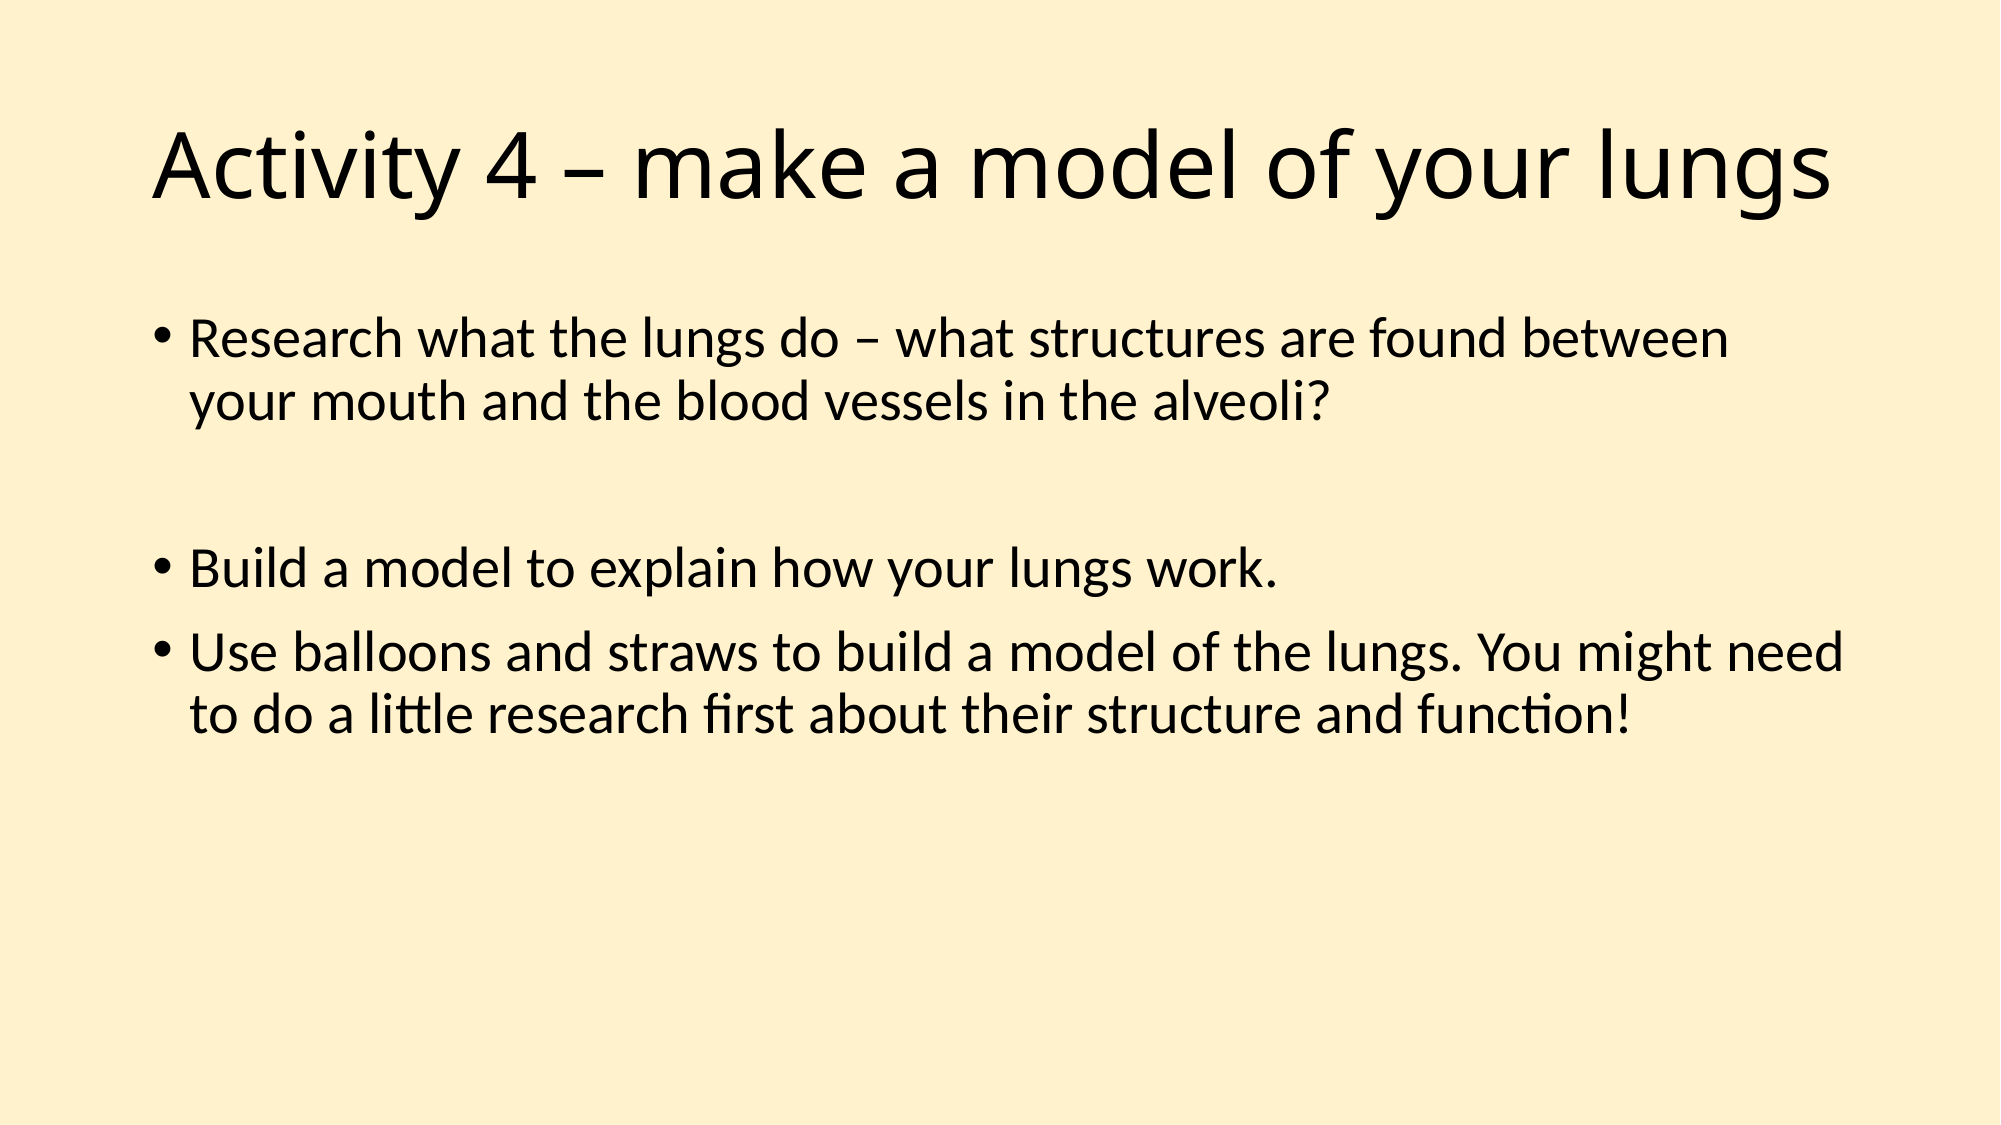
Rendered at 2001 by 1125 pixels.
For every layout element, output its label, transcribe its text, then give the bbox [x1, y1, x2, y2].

list Research what the lungs do – what structures are found between your mouth and the blood vessels in the alveoli? Build a model to explain how your lungs work. Use balloons and straws to build a model of the lungs. You might need to do a little research first about their structure and function! [137, 299, 1863, 1069]
title Activity 4 – make a model of your lungs [137, 59, 1863, 278]
